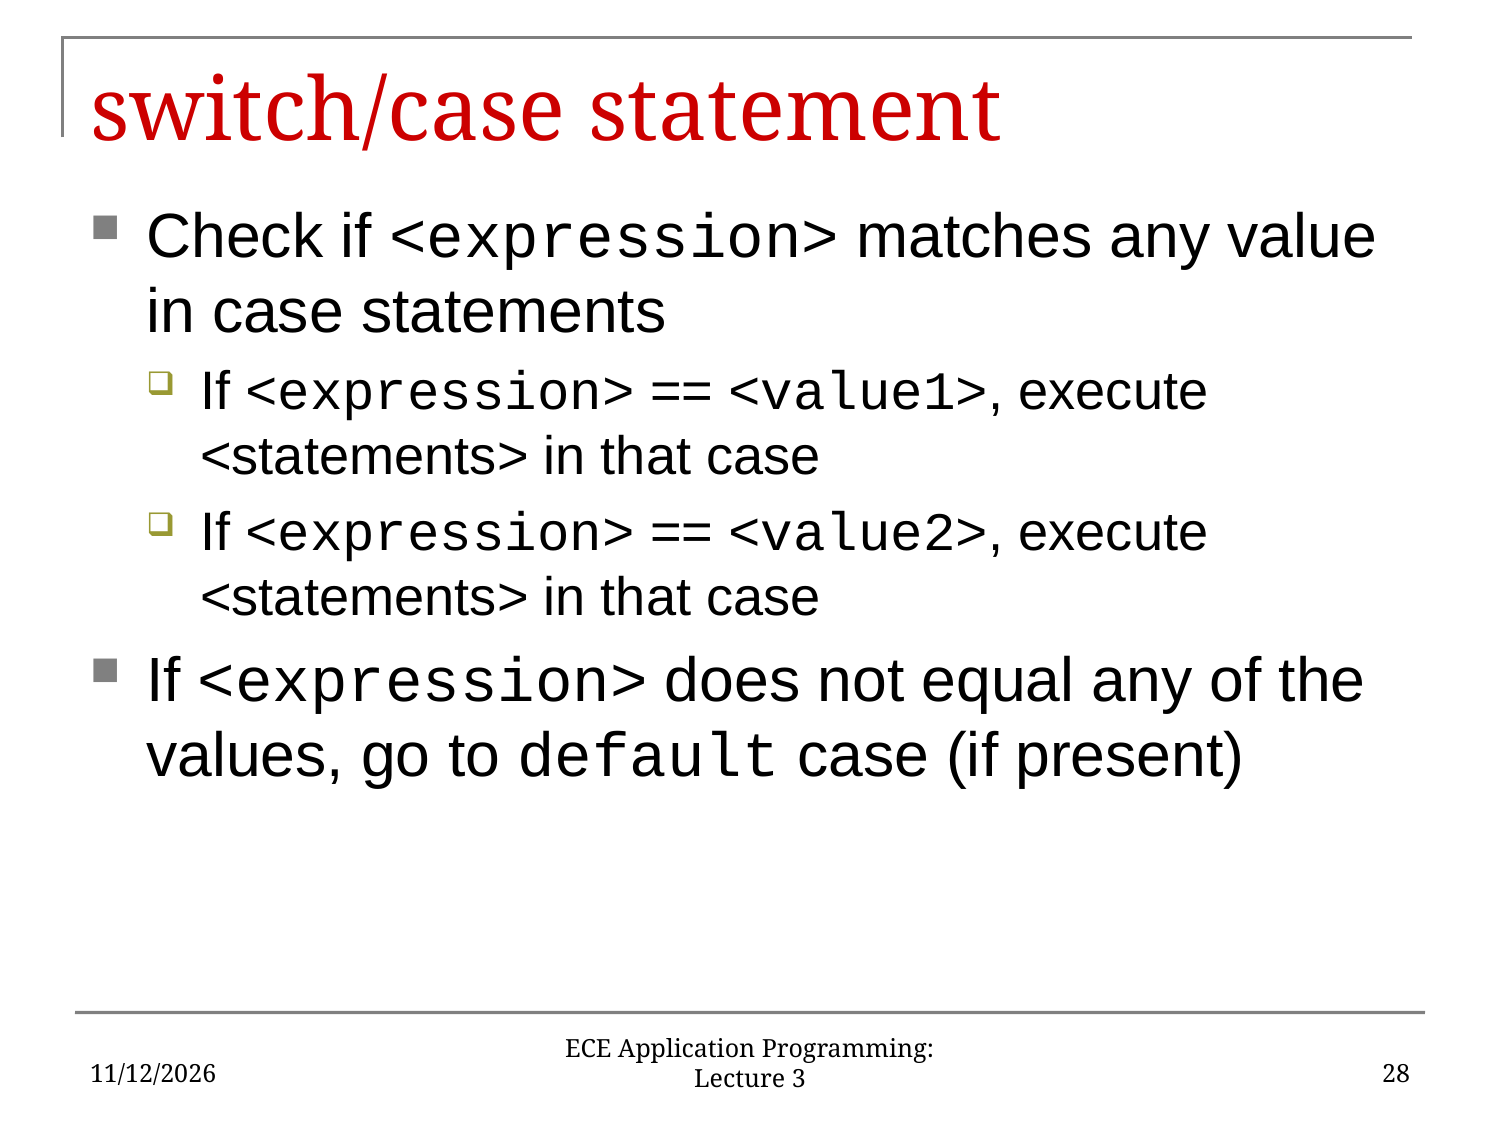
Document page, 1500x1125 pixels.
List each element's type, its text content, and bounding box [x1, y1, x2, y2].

title switch/case statement [75, 45, 1425, 163]
slide_number 28 [1074, 1023, 1426, 1100]
list Check if <expression> matches any value in case statements If <expression> == <value1>, execute <statements> in that case If <expression> == <value2>, execute <statements> in that case If <expression> does not equal any of the values, go to default case (if present) [75, 187, 1425, 1006]
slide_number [74, 1023, 426, 1100]
footer ECE Application Programming: Lecture 3 [512, 1024, 988, 1101]
